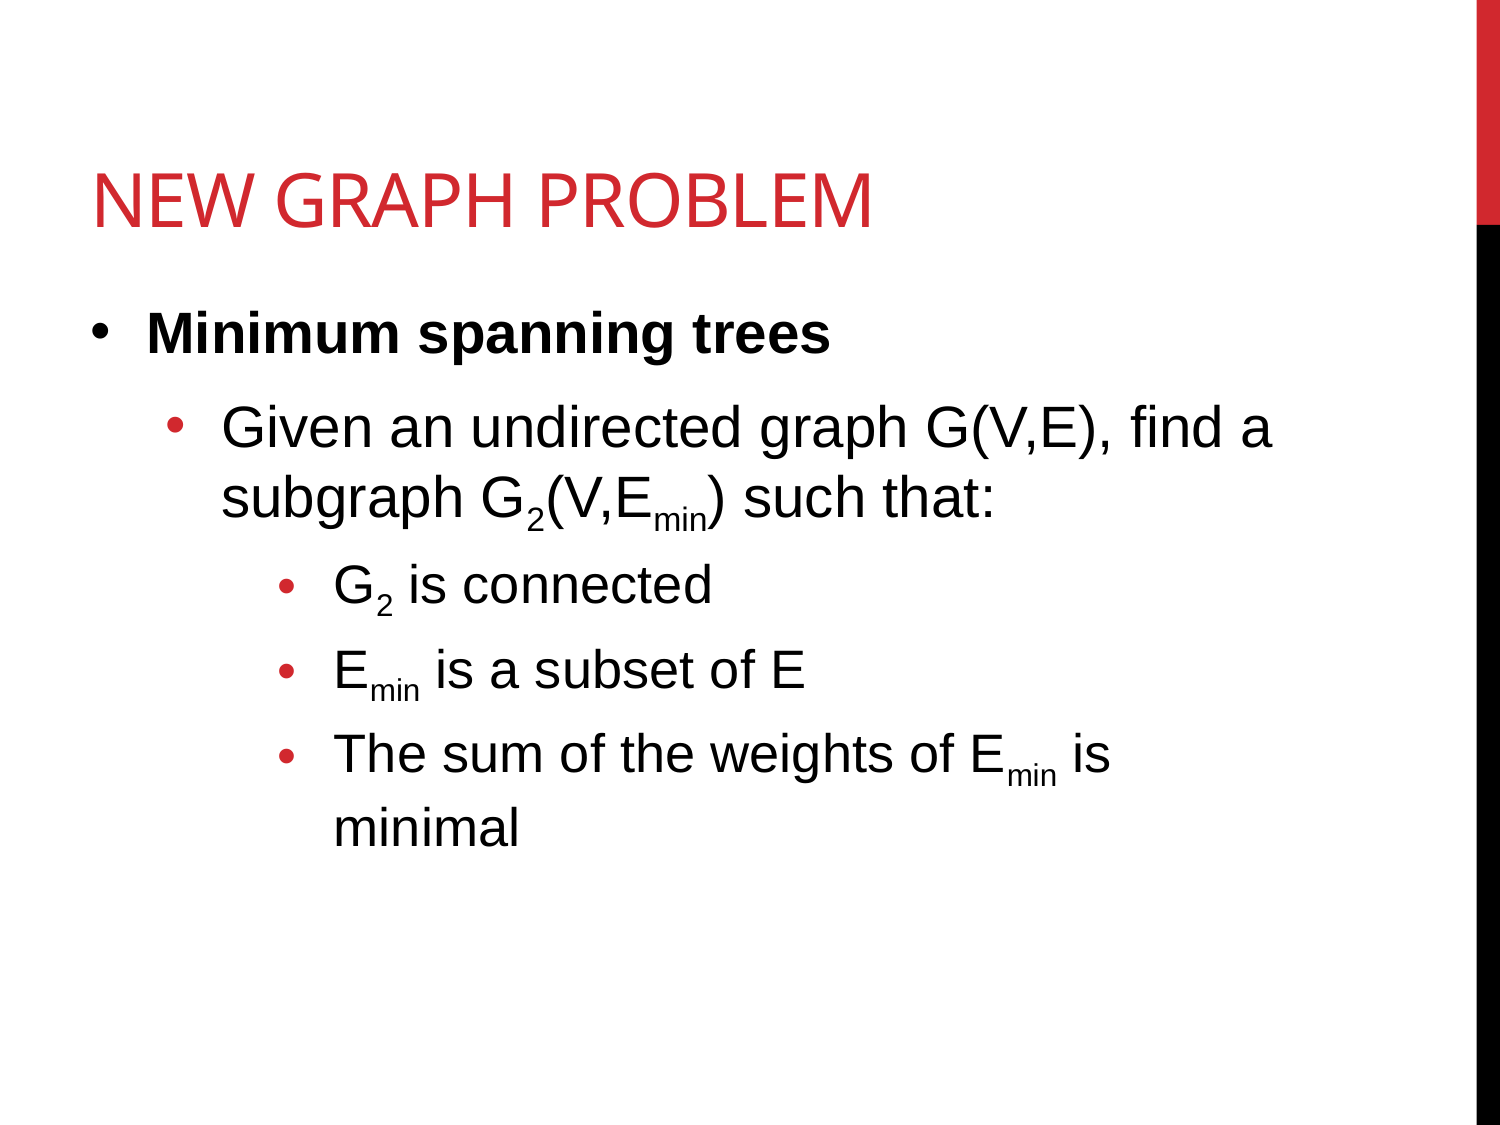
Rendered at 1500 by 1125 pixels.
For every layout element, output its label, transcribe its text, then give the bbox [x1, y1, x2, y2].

title New Graph Problem [75, 25, 1198, 250]
list Minimum spanning trees Given an undirected graph G(V,E), find a subgraph G2(V,Emin) such that: G2 is connected Emin is a subset of E The sum of the weights of Emin is minimal [75, 287, 1325, 1125]
